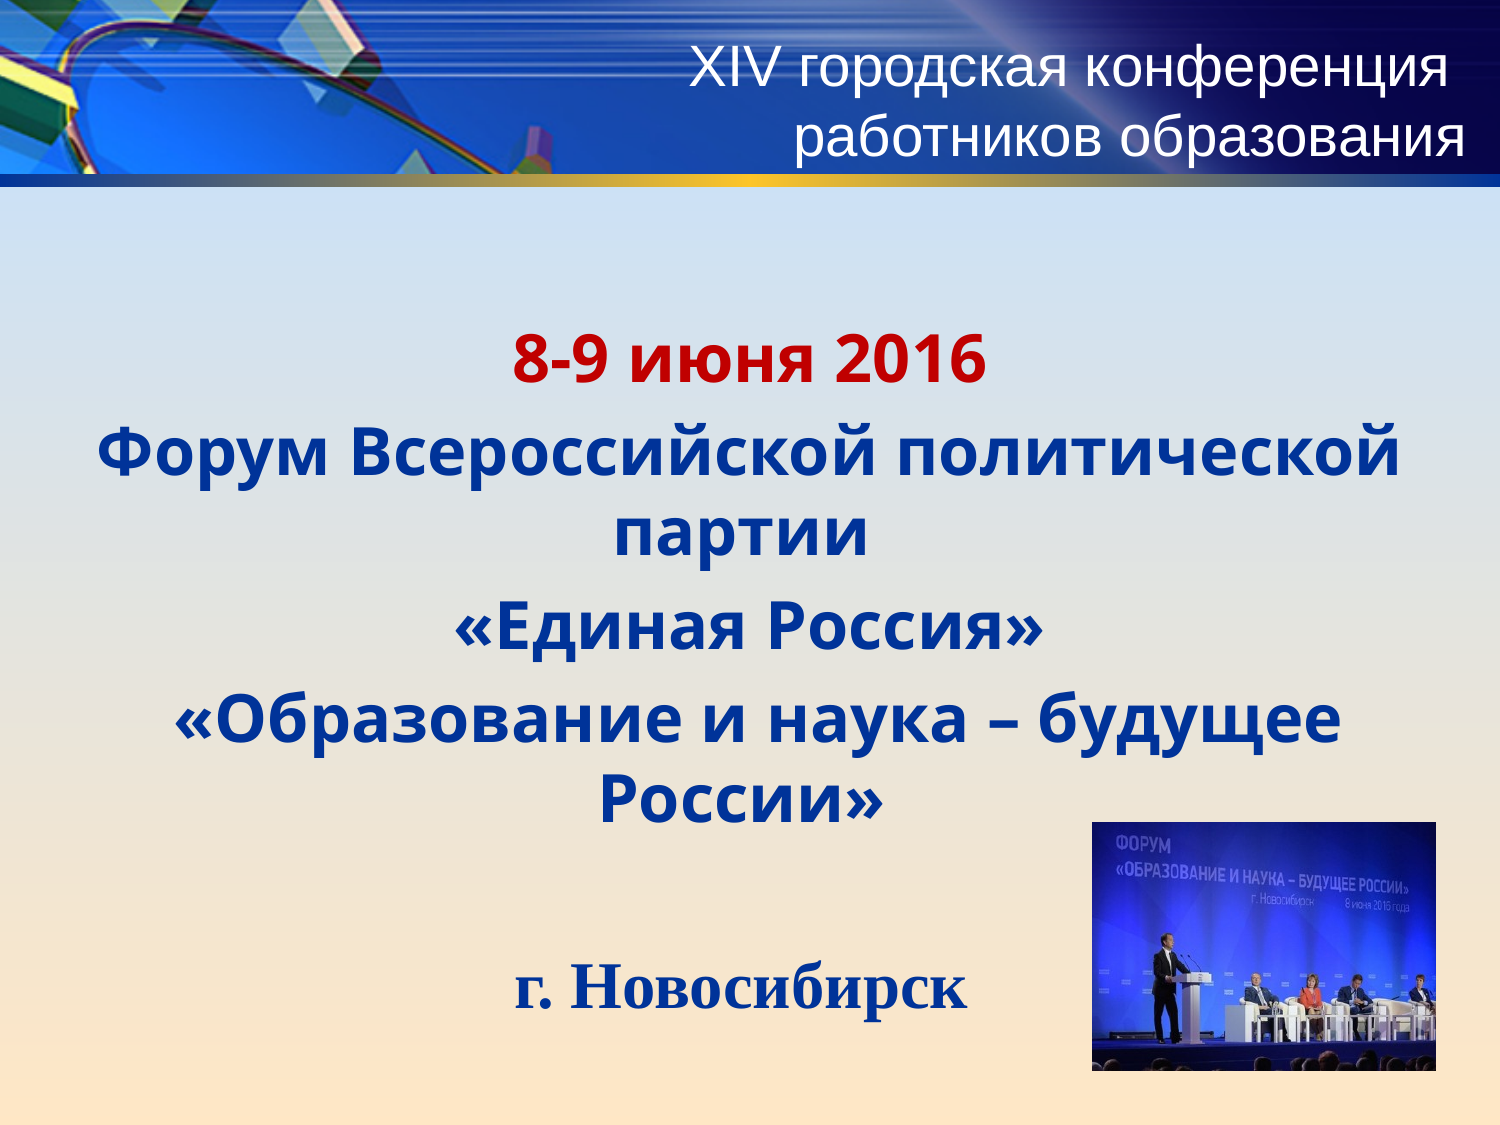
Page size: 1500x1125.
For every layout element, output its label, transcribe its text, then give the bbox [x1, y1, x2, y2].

title XIV городская конференция работников образования [162, 52, 1483, 145]
list 8-9 июня 2016 Форум Всероссийской политической партии «Единая Россия» «Образование и наука – будущее России» г. Новосибирск [75, 224, 1425, 1086]
picture [0, 0, 1500, 175]
picture [1092, 822, 1436, 1071]
